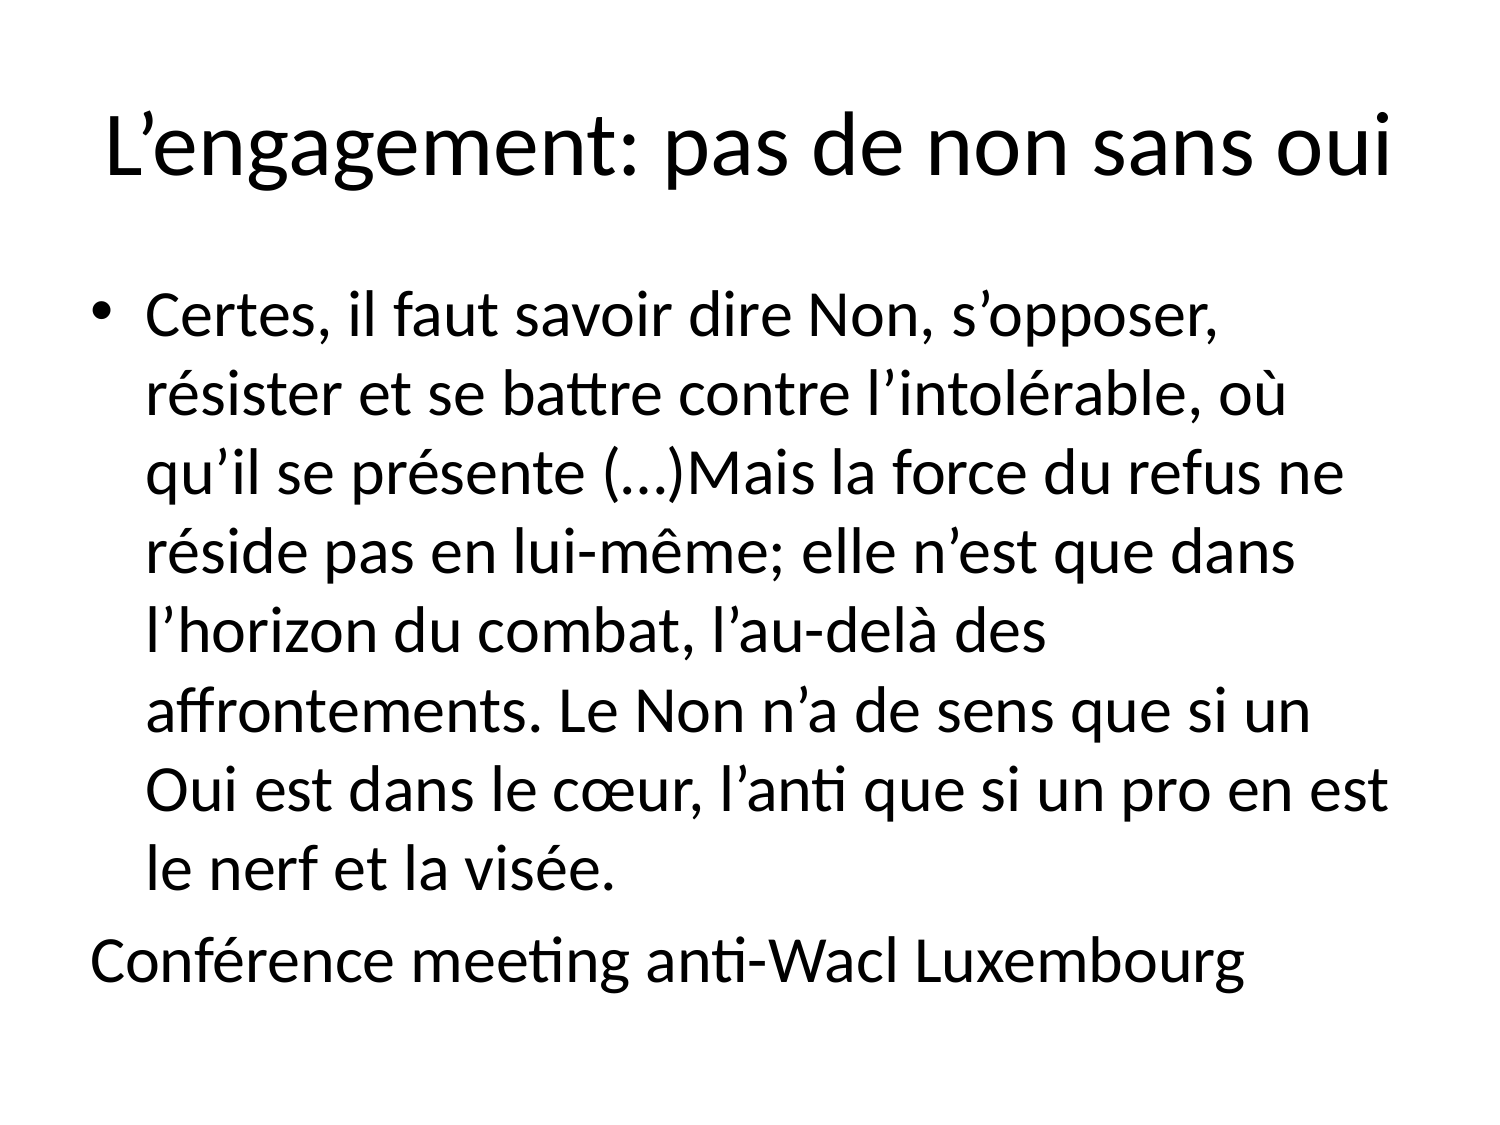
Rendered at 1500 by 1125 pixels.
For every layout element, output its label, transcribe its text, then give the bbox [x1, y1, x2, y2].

list Certes, il faut savoir dire Non, s’opposer, résister et se battre contre l’intolérable, où qu’il se présente (…)Mais la force du refus ne réside pas en lui-même; elle n’est que dans l’horizon du combat, l’au-delà des affrontements. Le Non n’a de sens que si un Oui est dans le cœur, l’anti que si un pro en est le nerf et la visée. Conférence meeting anti-Wacl Luxembourg [75, 262, 1425, 1005]
title L’engagement: pas de non sans oui [75, 45, 1425, 233]
